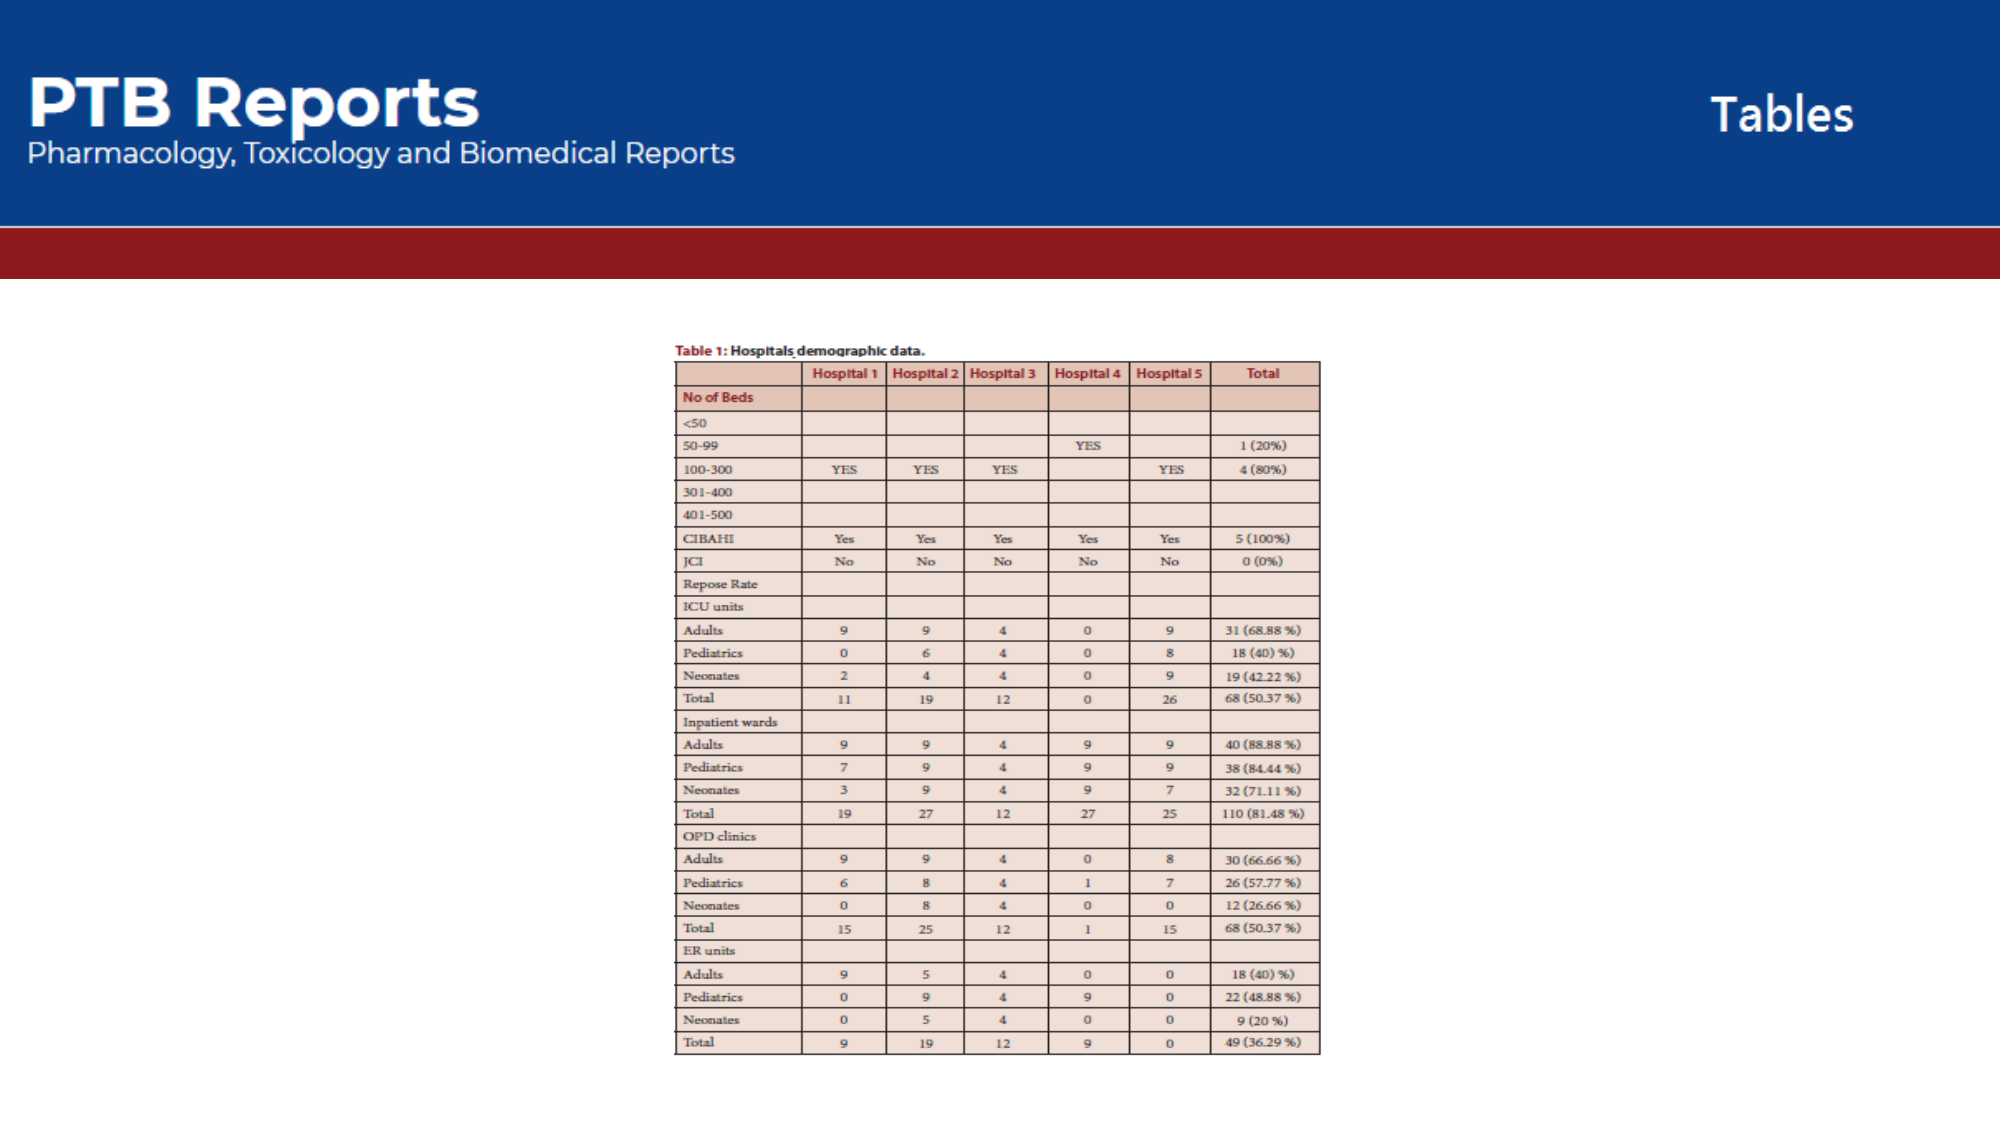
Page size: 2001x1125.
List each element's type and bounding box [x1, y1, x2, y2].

list [674, 343, 1326, 1058]
picture [0, 0, 2000, 279]
